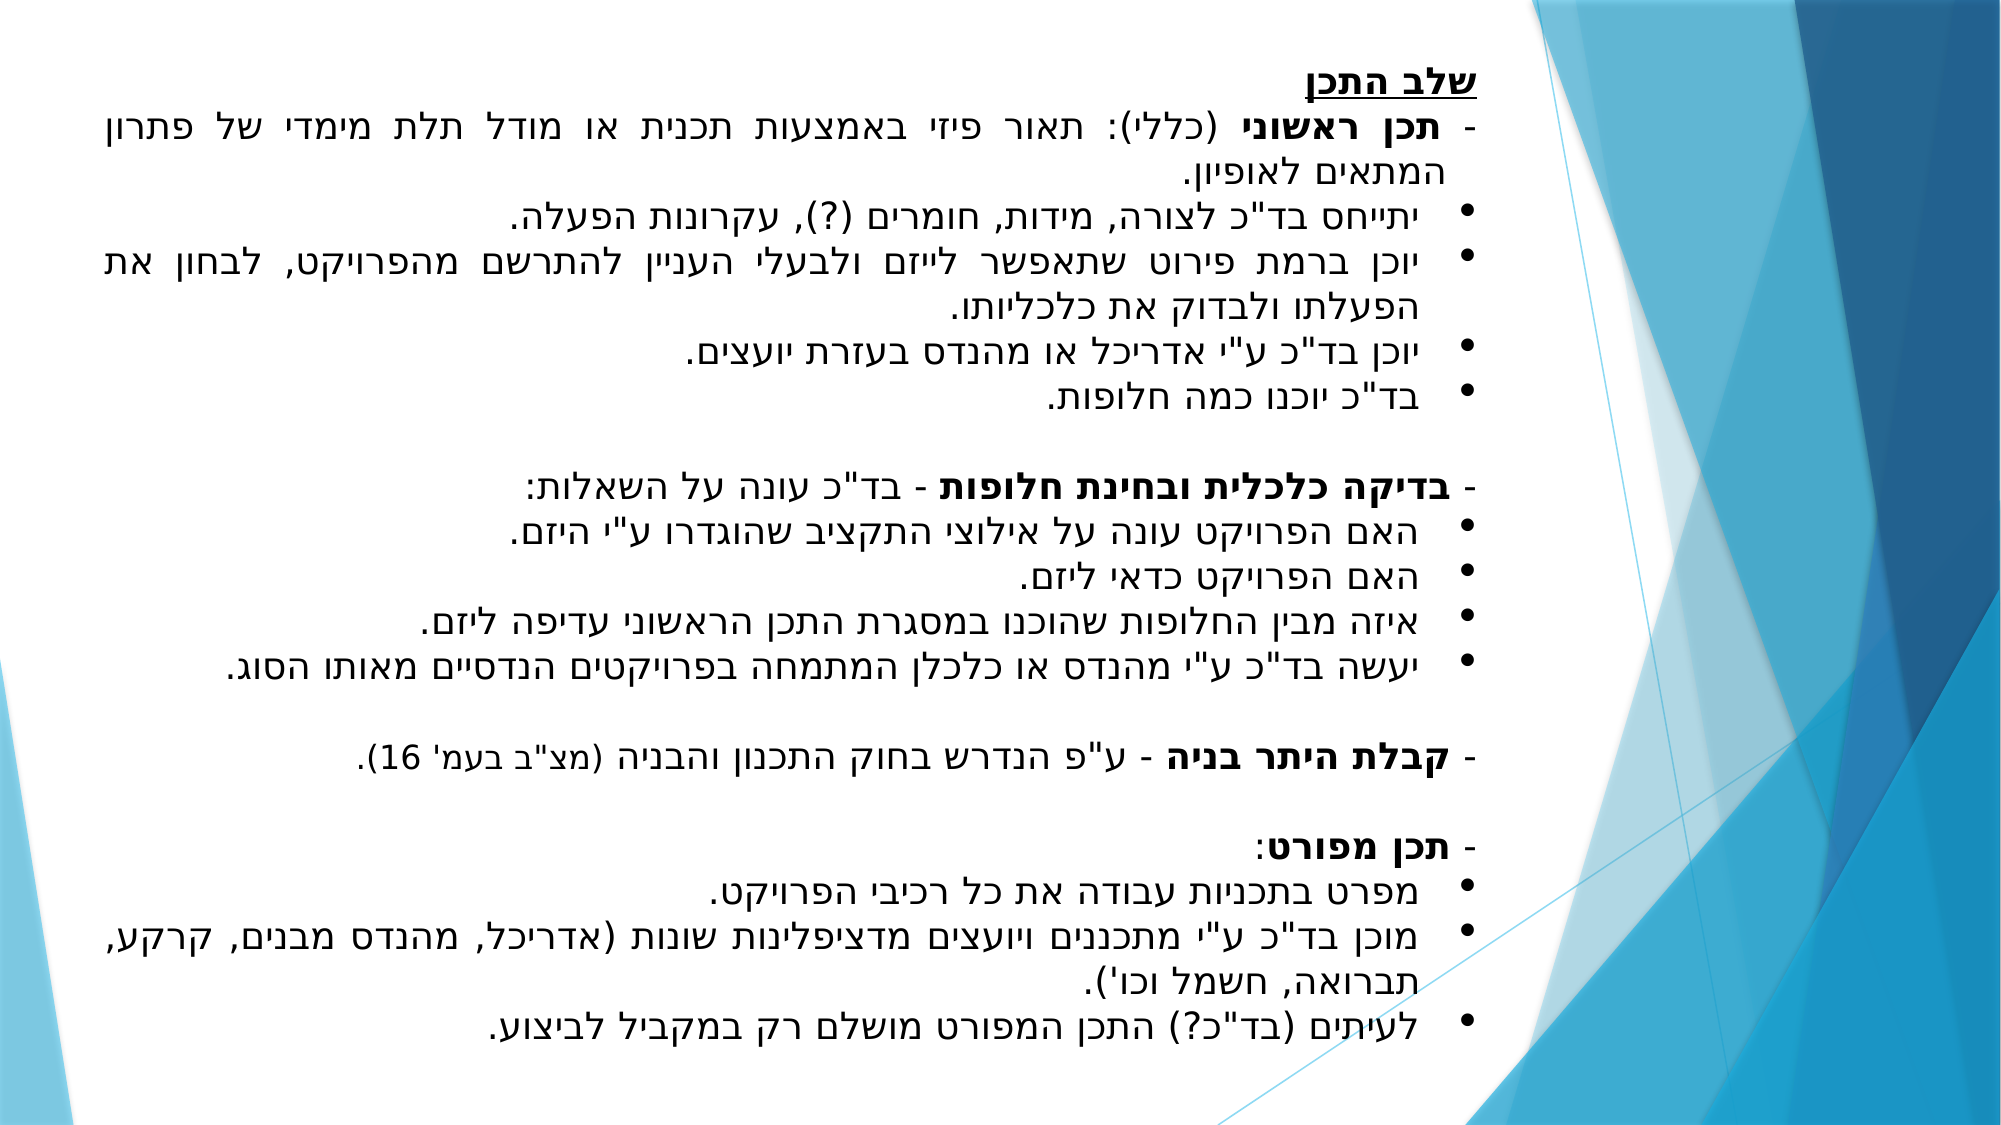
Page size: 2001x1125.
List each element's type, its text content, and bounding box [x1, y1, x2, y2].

text_box שלב התכן - תכן ראשוני (כללי): תאור פיזי באמצעות תכנית או מודל תלת מימדי של פתרון המתאים לאופיון. יתייחס בד"כ לצורה, מידות, חומרים (?), עקרונות הפעלה. יוכן ברמת פירוט שתאפשר לייזם ולבעלי העניין להתרשם מהפרויקט, לבחון את הפעלתו ולבדוק את כלכליותו. יוכן בד"כ ע"י אדריכל או מהנדס בעזרת יועצים. בד"כ יוכנו כמה חלופות. - בדיקה כלכלית ובחינת חלופות - בד"כ עונה על השאלות: האם הפרויקט עונה על אילוצי התקציב שהוגדרו ע"י היזם. האם הפרויקט כדאי ליזם. איזה מבין החלופות שהוכנו במסגרת התכן הראשוני עדיפה ליזם. יעשה בד"כ ע"י מהנדס או כלכלן המתמחה בפרויקטים הנדסיים מאותו הסוג. - קבלת היתר בניה - ע"פ הנדרש בחוק התכנון והבניה (מצ"ב בעמ' 16). - תכן מפורט: מפרט בתכניות עבודה את כל רכיבי הפרויקט. מוכן בד"כ ע"י מתכננים ויועצים מדציפלינות שונות (אדריכל, מהנדס מבנים, קרקע, תברואה, חשמל וכו'). לעיתים (בד"כ?) התכן המפורט מושלם רק במקביל לביצוע. [89, 49, 1492, 1055]
